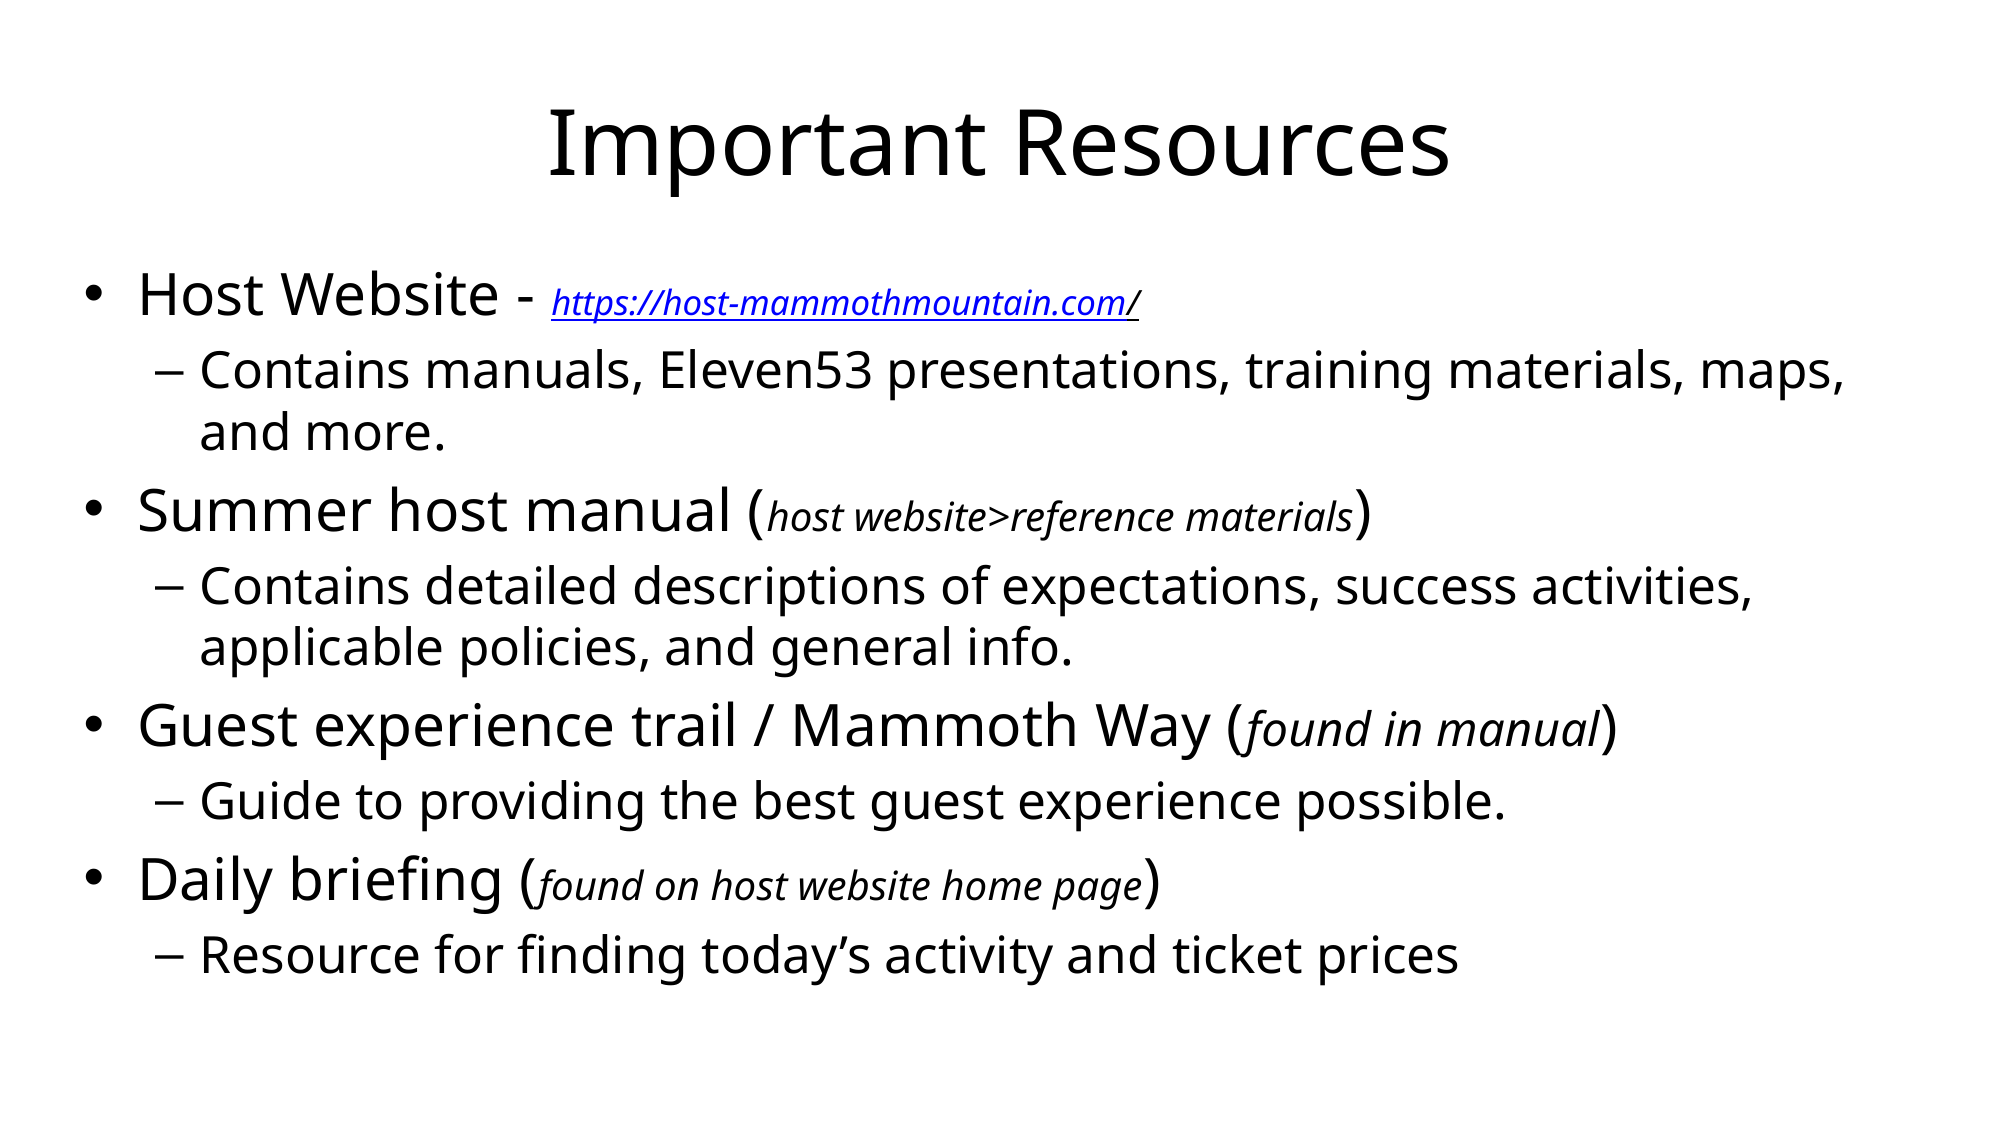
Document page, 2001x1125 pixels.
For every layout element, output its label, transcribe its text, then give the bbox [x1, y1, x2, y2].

list Host Website - https://host-mammothmountain.com/ Contains manuals, Eleven53 presentations, training materials, maps, and more. Summer host manual (host website>reference materials) Contains detailed descriptions of expectations, success activities, applicable policies, and general info. Guest experience trail / Mammoth Way (found in manual) Guide to providing the best guest experience possible. Daily briefing (found on host website home page) Resource for finding today’s activity and ticket prices [68, 249, 1932, 993]
title Important Resources [99, 45, 1900, 233]
